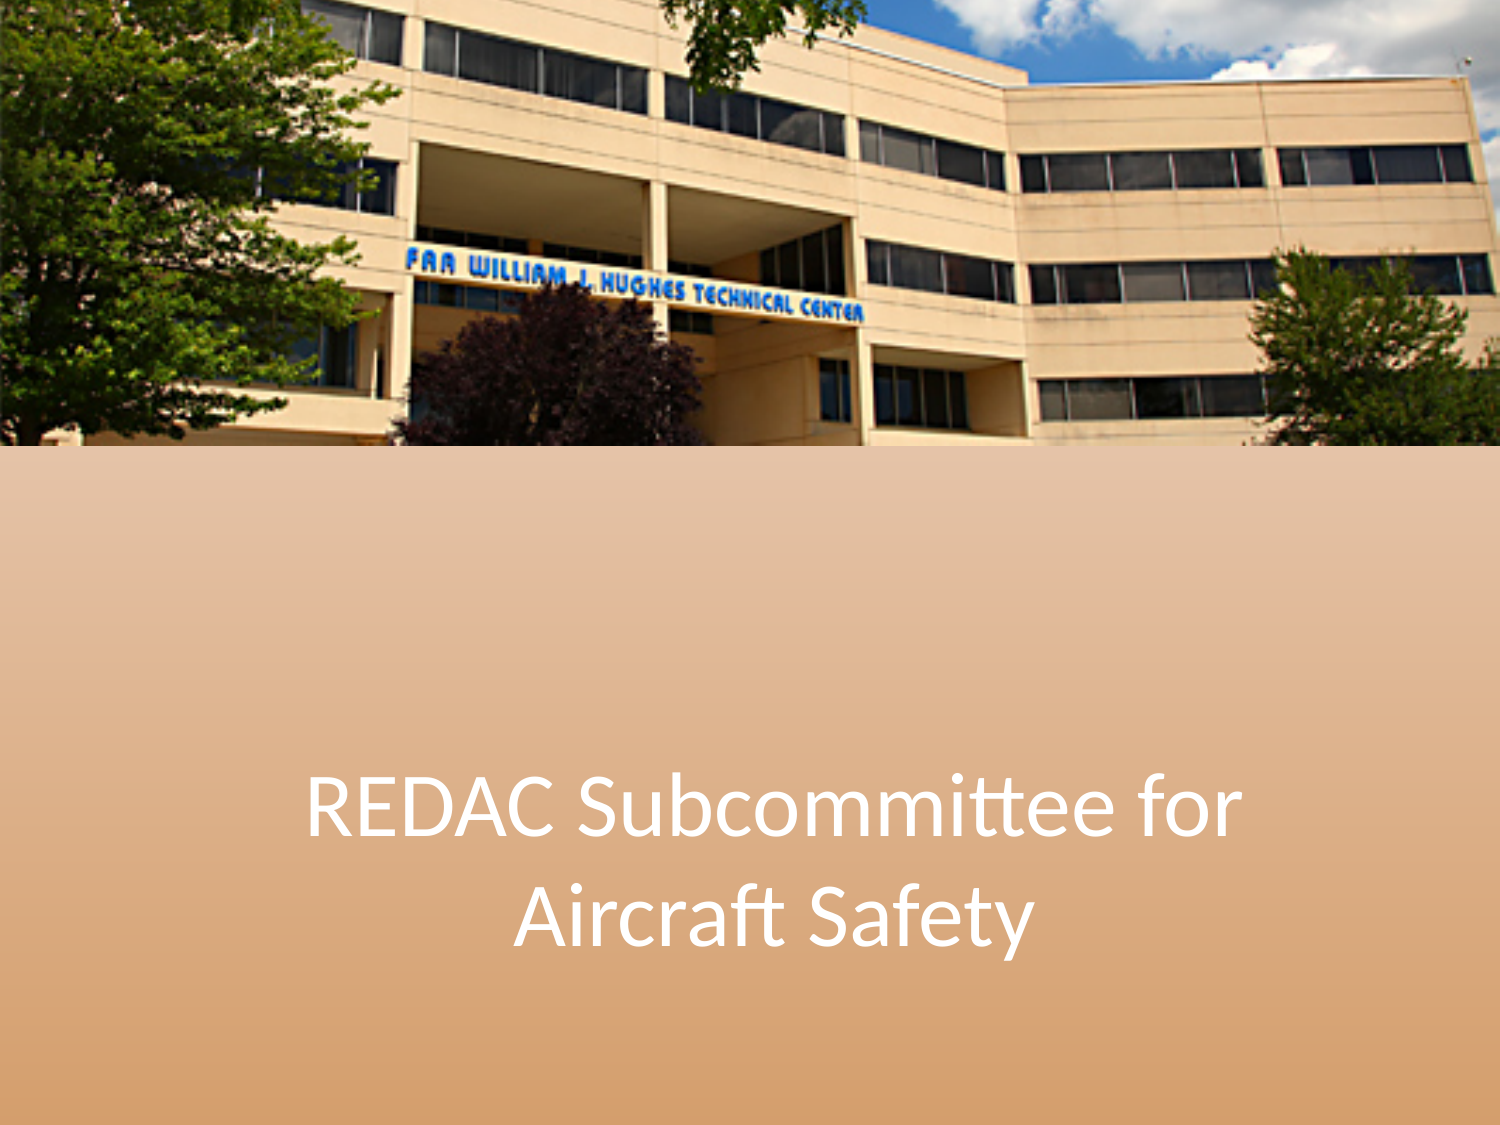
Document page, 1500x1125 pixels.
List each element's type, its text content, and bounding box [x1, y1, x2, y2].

picture [0, 0, 1500, 446]
subtitle REDAC Subcommittee for Aircraft Safety [249, 737, 1300, 1025]
